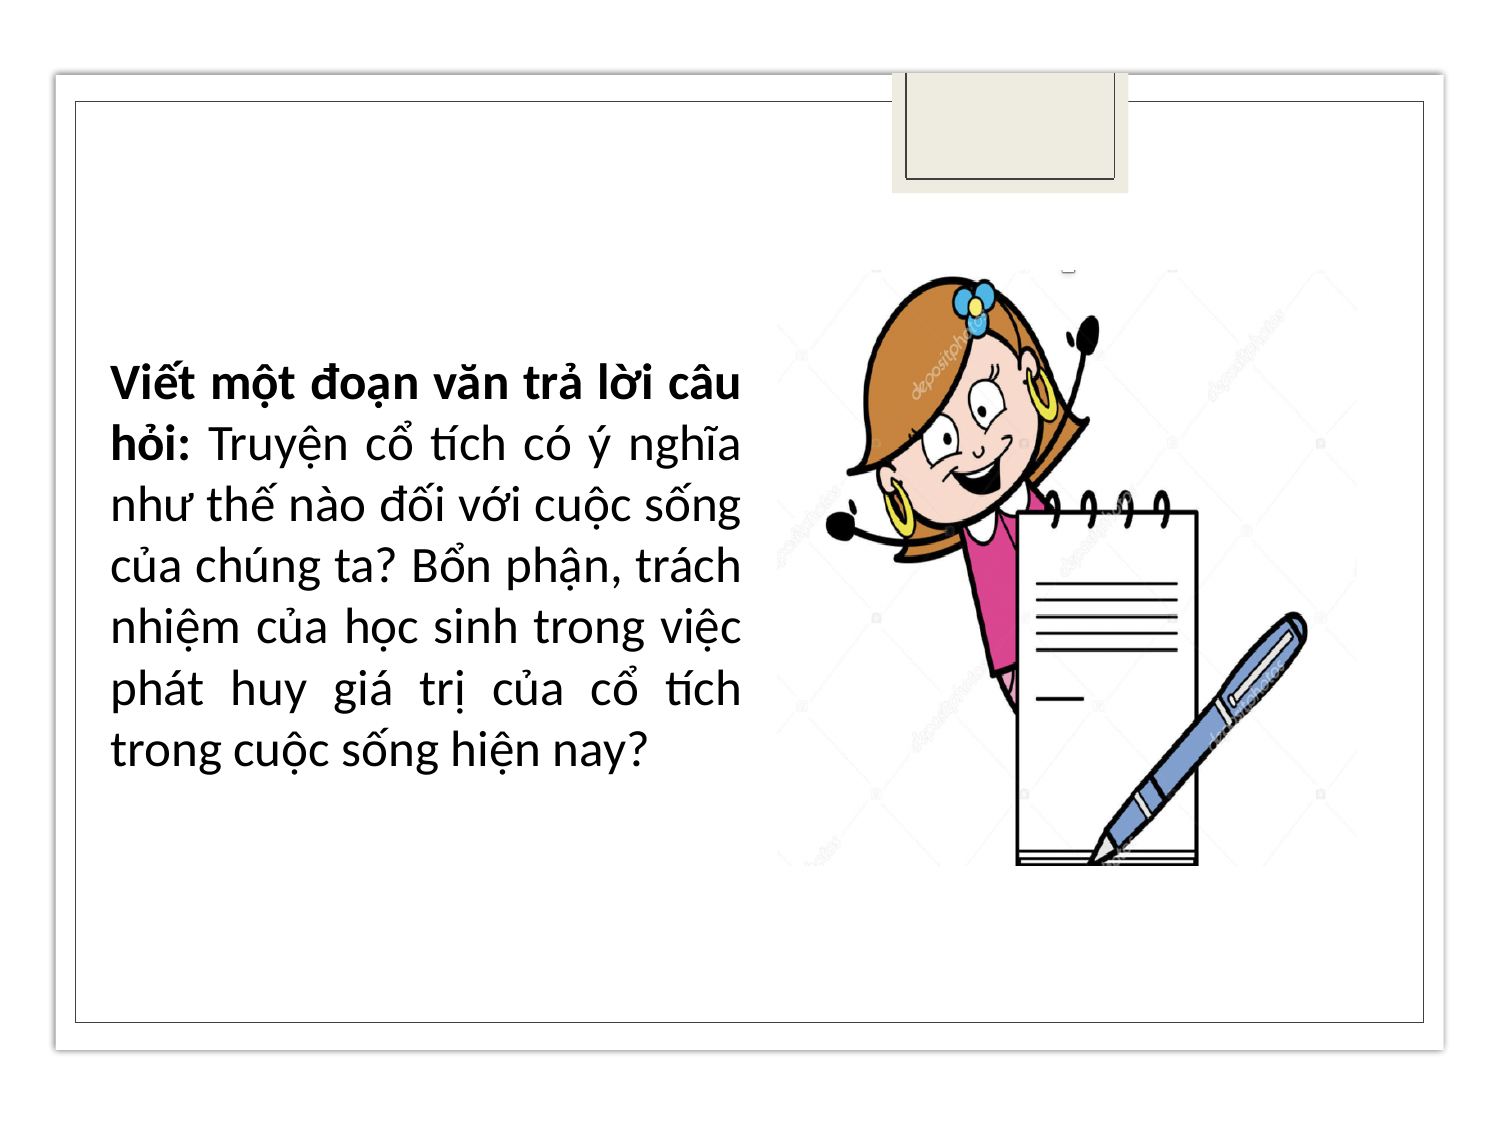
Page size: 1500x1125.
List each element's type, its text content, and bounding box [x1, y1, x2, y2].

text_box [55, 74, 1444, 1050]
text_box [75, 101, 1424, 1023]
text_box [890, 71, 1130, 195]
picture [777, 270, 1357, 867]
text_box Viết một đoạn văn trả lời câu hỏi: Truyện cổ tích có ý nghĩa như thế nào đối với cuộc sống của chúng ta? Bổn phận, trách nhiệm của học sinh trong việc phát huy giá trị của cổ tích trong cuộc sống hiện nay? [95, 312, 758, 812]
